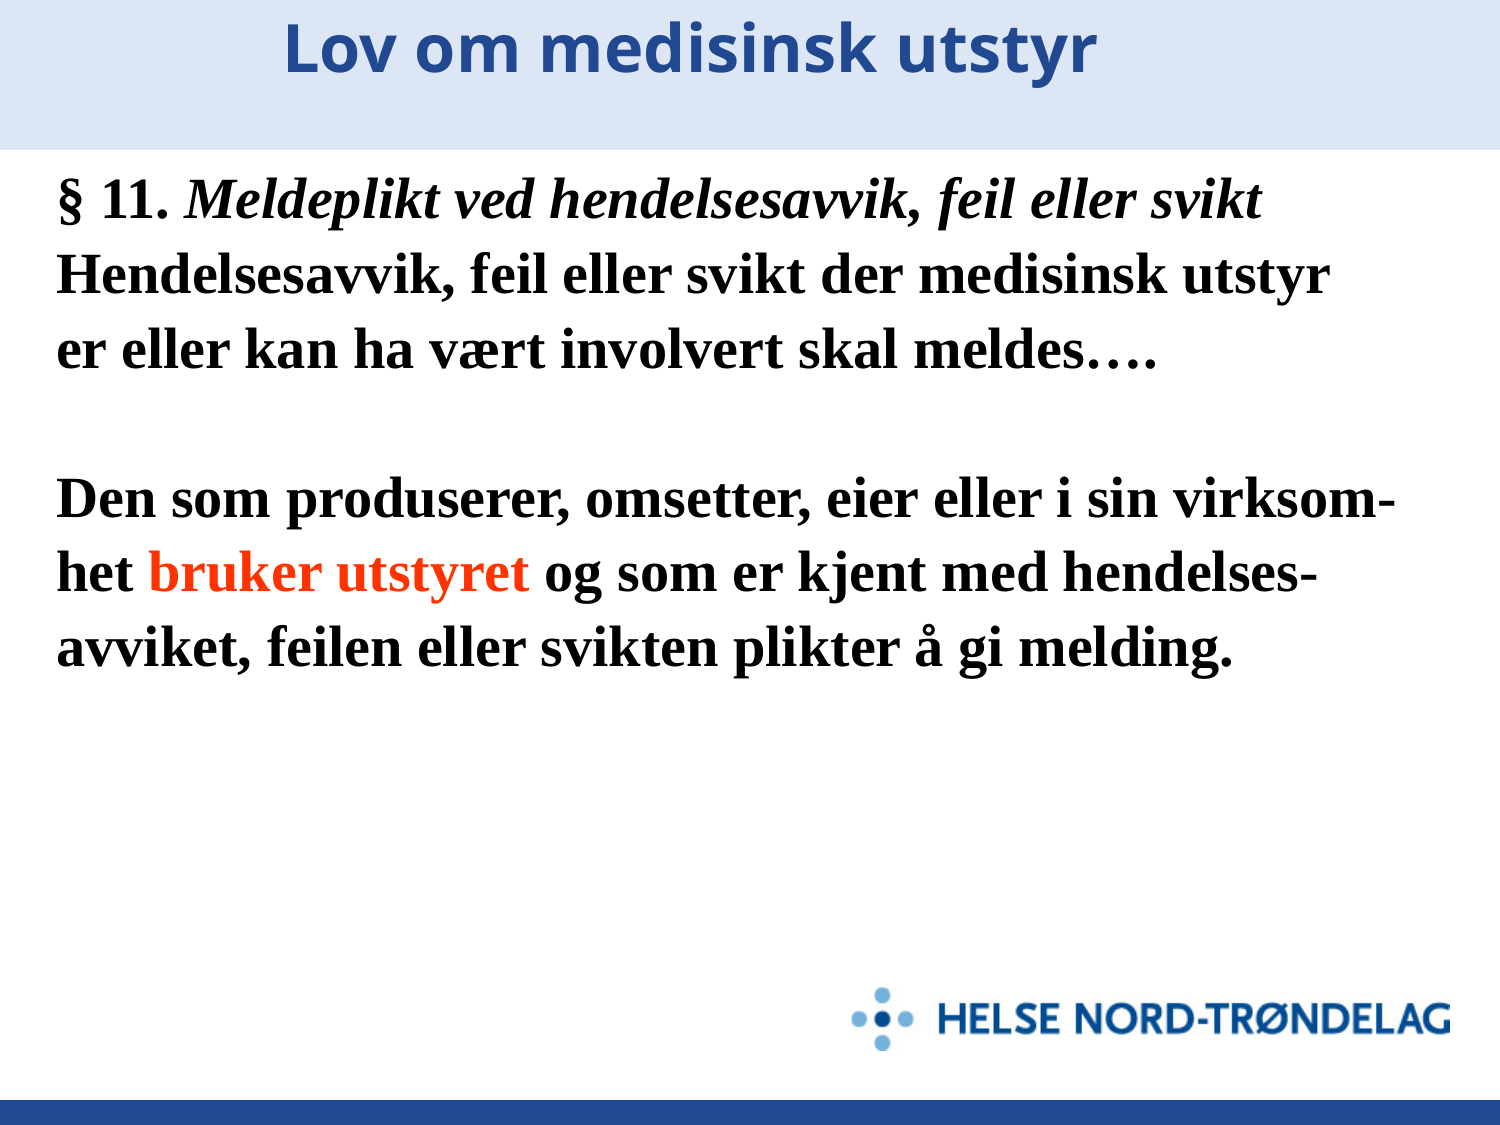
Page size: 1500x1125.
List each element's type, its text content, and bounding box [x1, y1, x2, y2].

picture [851, 988, 1450, 1051]
title Lov om medisinsk utstyr [40, 7, 1341, 195]
list § 11. Meldeplikt ved hendelsesavvik, feil eller svikt Hendelsesavvik, feil eller svikt der medisinsk utstyr er eller kan ha vært involvert skal meldes…. Den som produserer, omsetter, eier eller i sin virksom- het bruker utstyret og som er kjent med hendelses- avviket, feilen eller svikten plikter å gi melding. [41, 160, 1471, 988]
